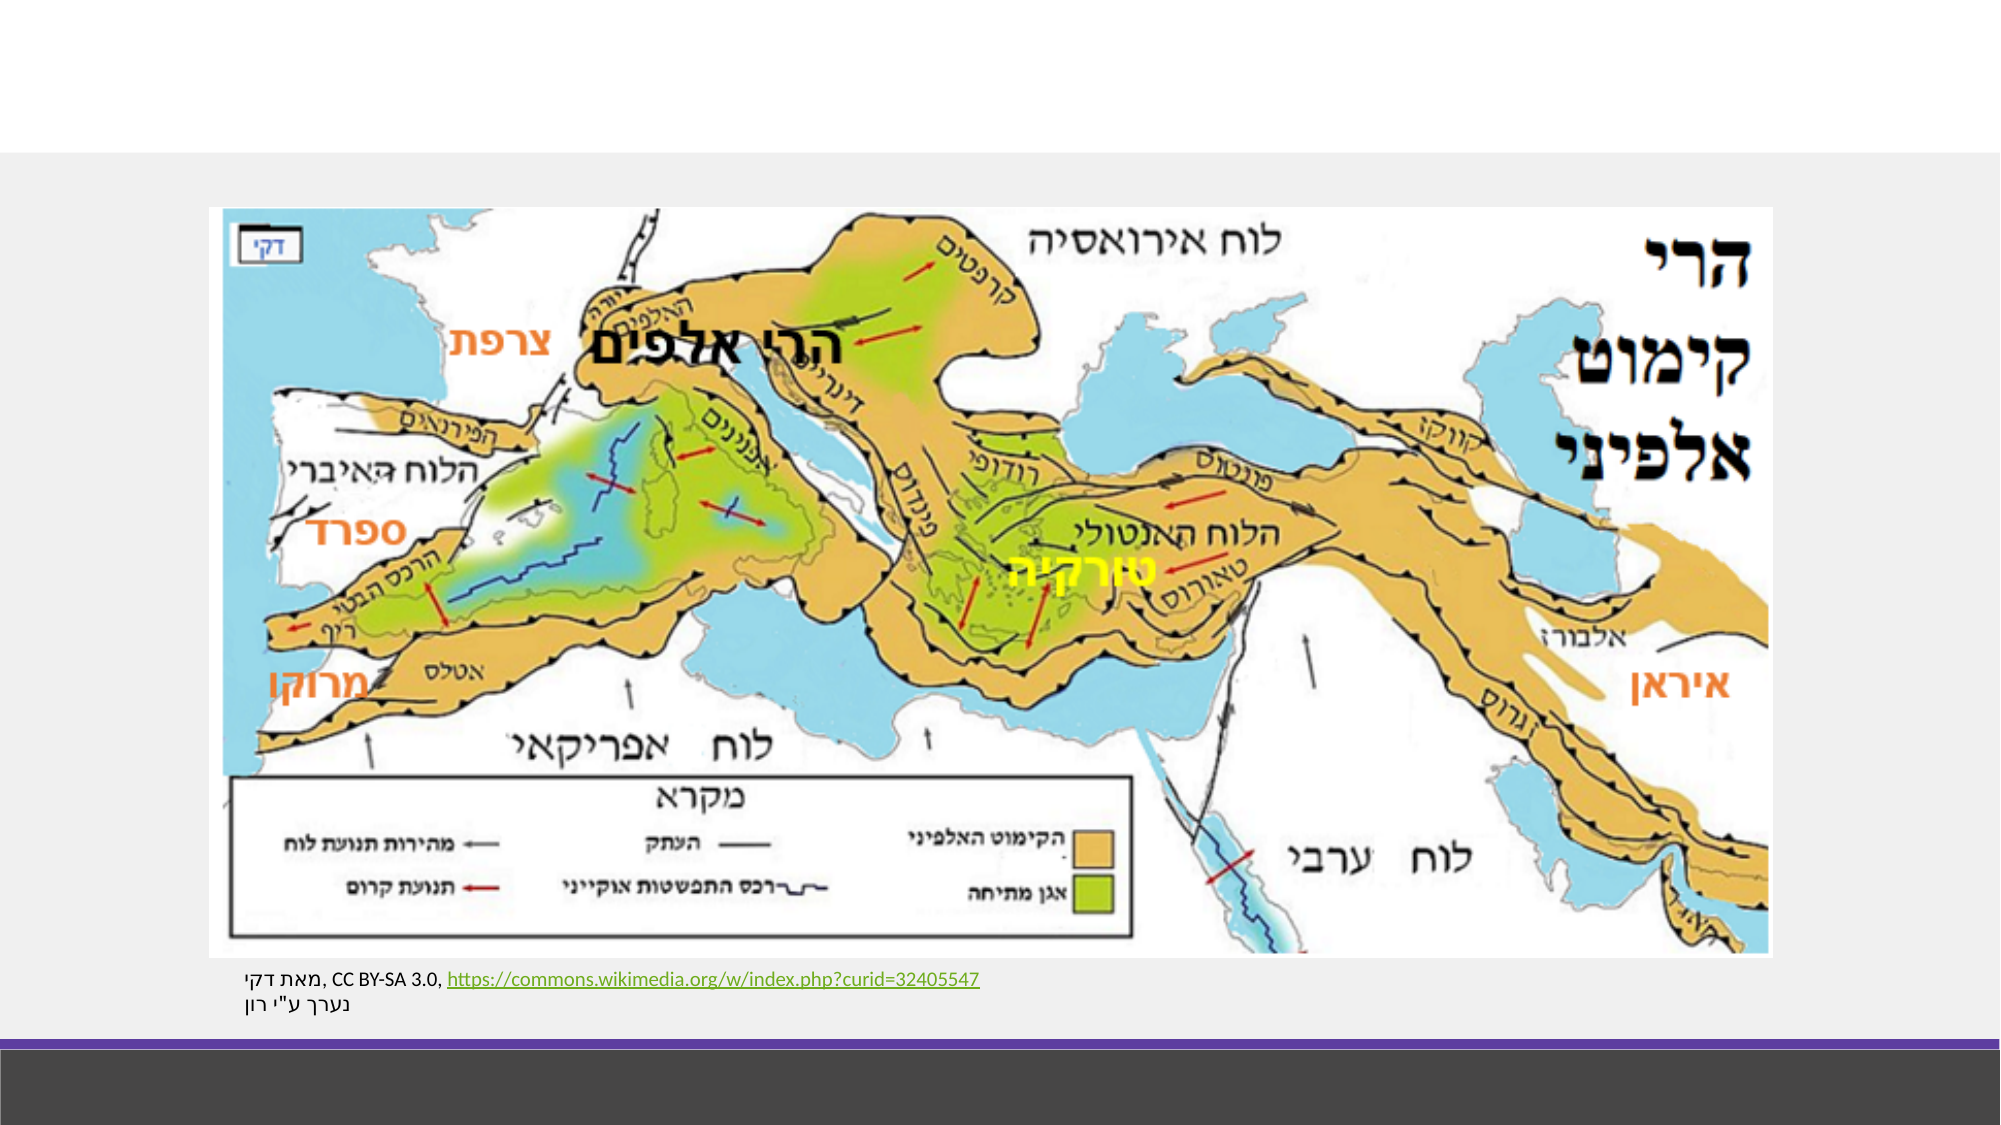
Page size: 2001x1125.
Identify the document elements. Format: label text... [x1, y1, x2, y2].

text_box מאת דקי, CC BY-SA 3.0, https://commons.wikimedia.org/w/index.php?curid=32405547 נערך ע"י רון [229, 969, 1330, 1023]
picture [208, 206, 1773, 959]
